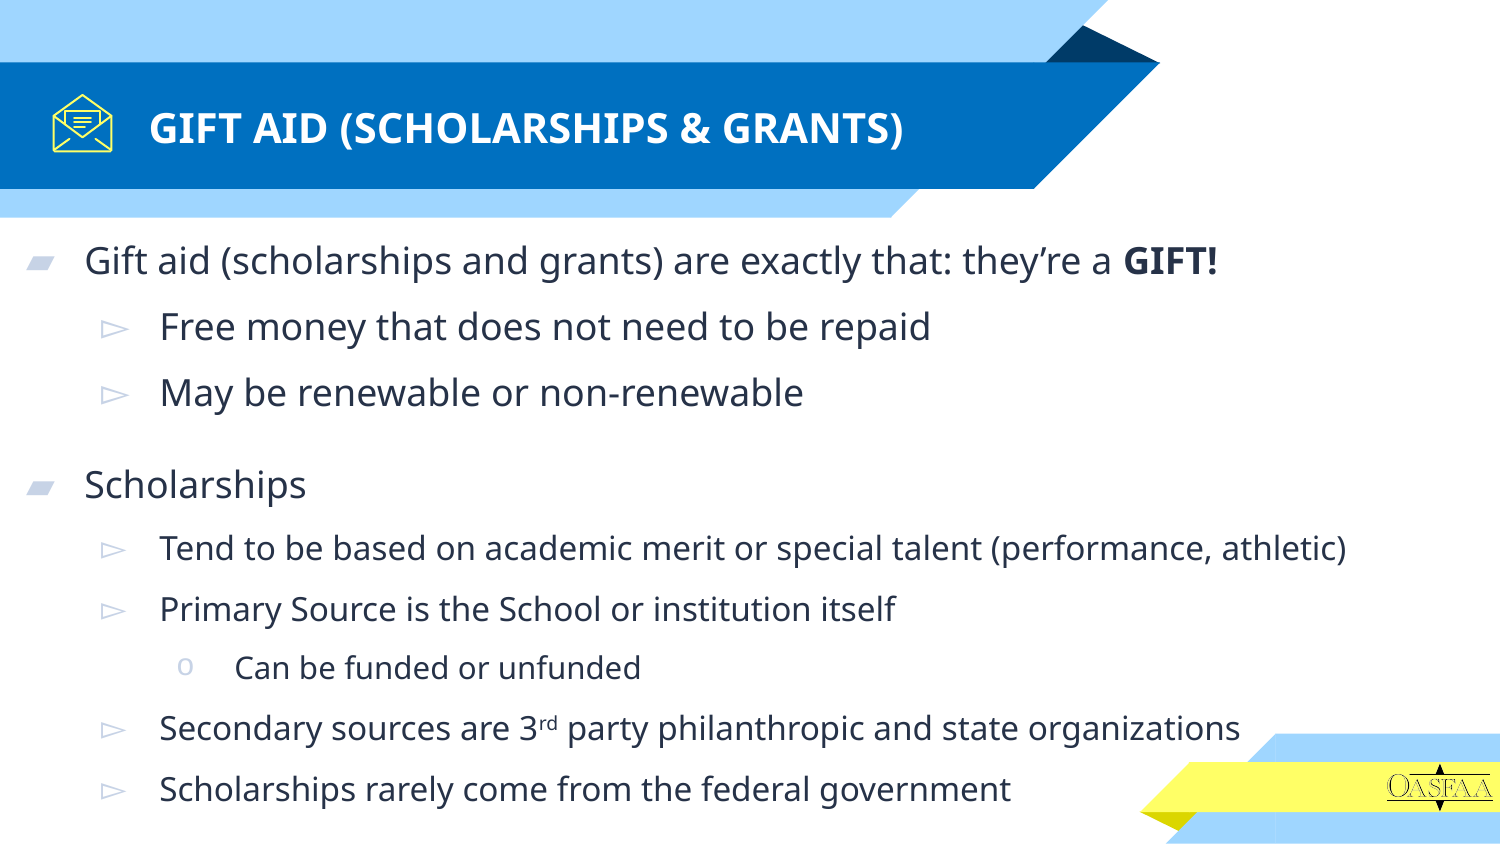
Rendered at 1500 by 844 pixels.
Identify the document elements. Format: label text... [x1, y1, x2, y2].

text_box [53, 94, 112, 152]
title GIFT AID (SCHOLARSHIPS & GRANTS) [133, 64, 1058, 190]
picture [1479, 763, 1493, 812]
text_box Gift aid (scholarships and grants) are exactly that: they’re a GIFT! Free money that does not need to be repaid May be renewable or non-renewable Scholarships Tend to be based on academic merit or special talent (performance, athletic) Primary Source is the School or institution itself Can be funded or unfunded Secondary sources are 3rd party philanthropic and state organizations Scholarships rarely come from the federal government [11, 221, 1479, 819]
